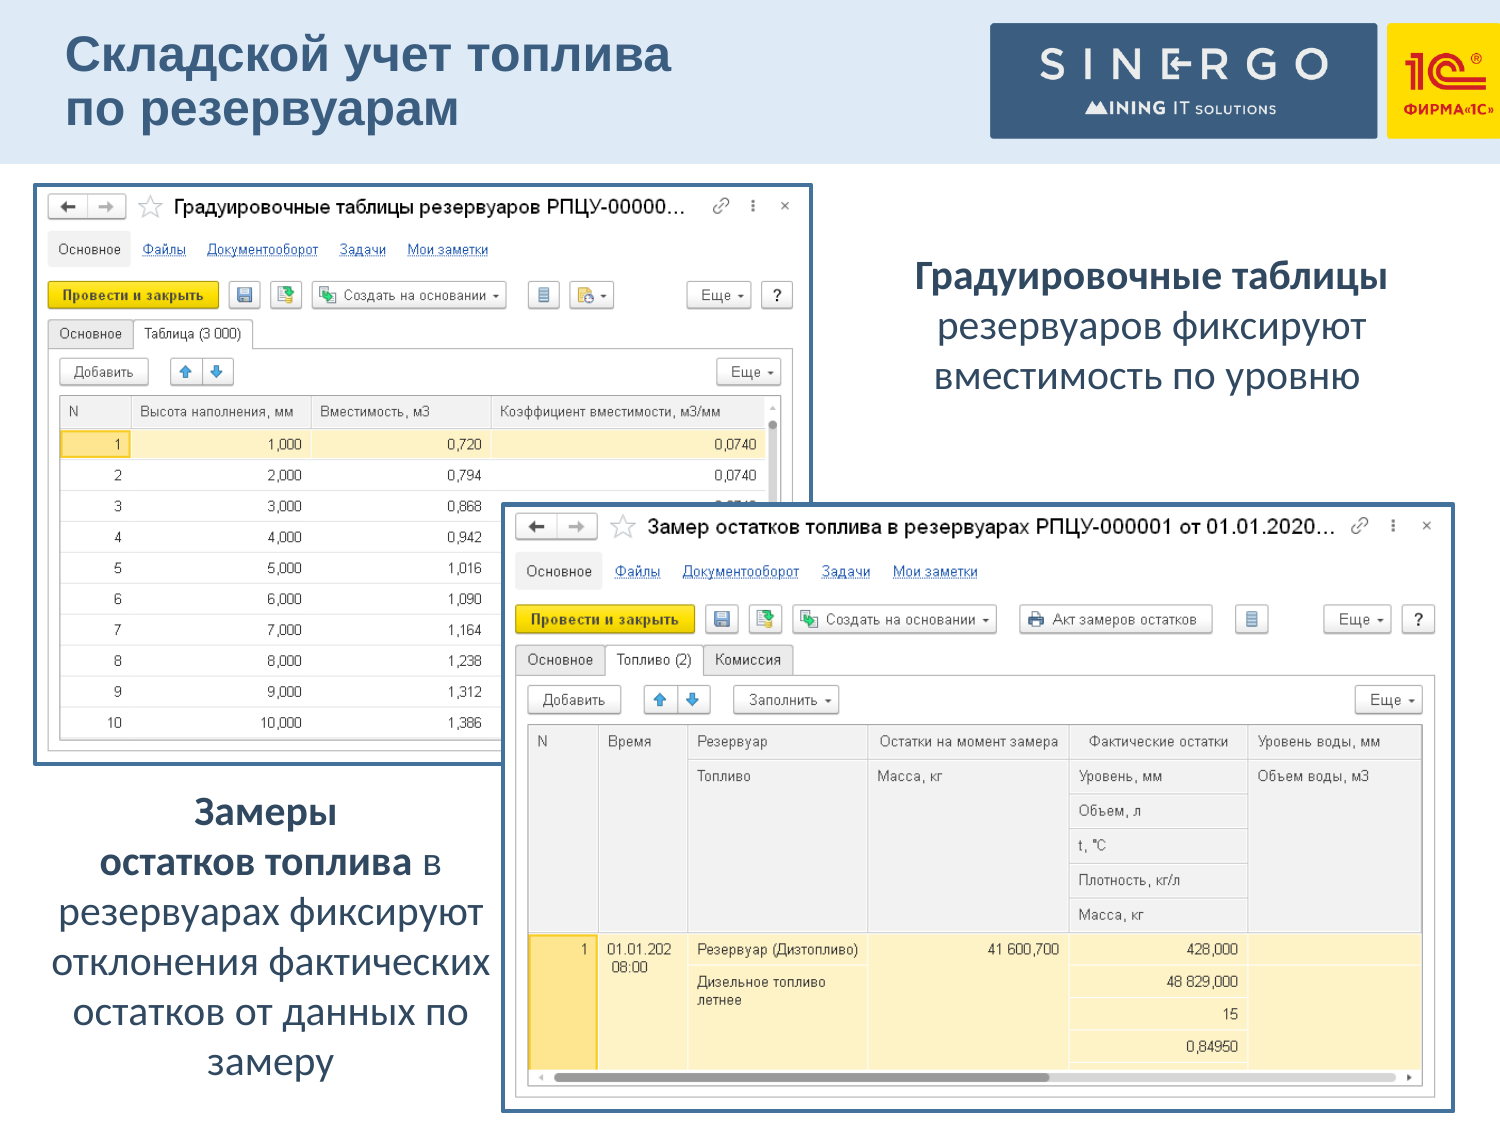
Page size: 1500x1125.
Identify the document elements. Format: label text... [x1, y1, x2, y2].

picture [990, 23, 1500, 139]
title Складской учет топлива по резервуарам [50, 23, 960, 141]
picture [37, 186, 1452, 1110]
text_box Градуировочные таблицы резервуаров фиксируют вместимость по уровню [852, 240, 1452, 406]
text_box Замеры остатков топлива в резервуарах фиксируют отклонения фактических остатков от данных по замеру [8, 776, 501, 1092]
